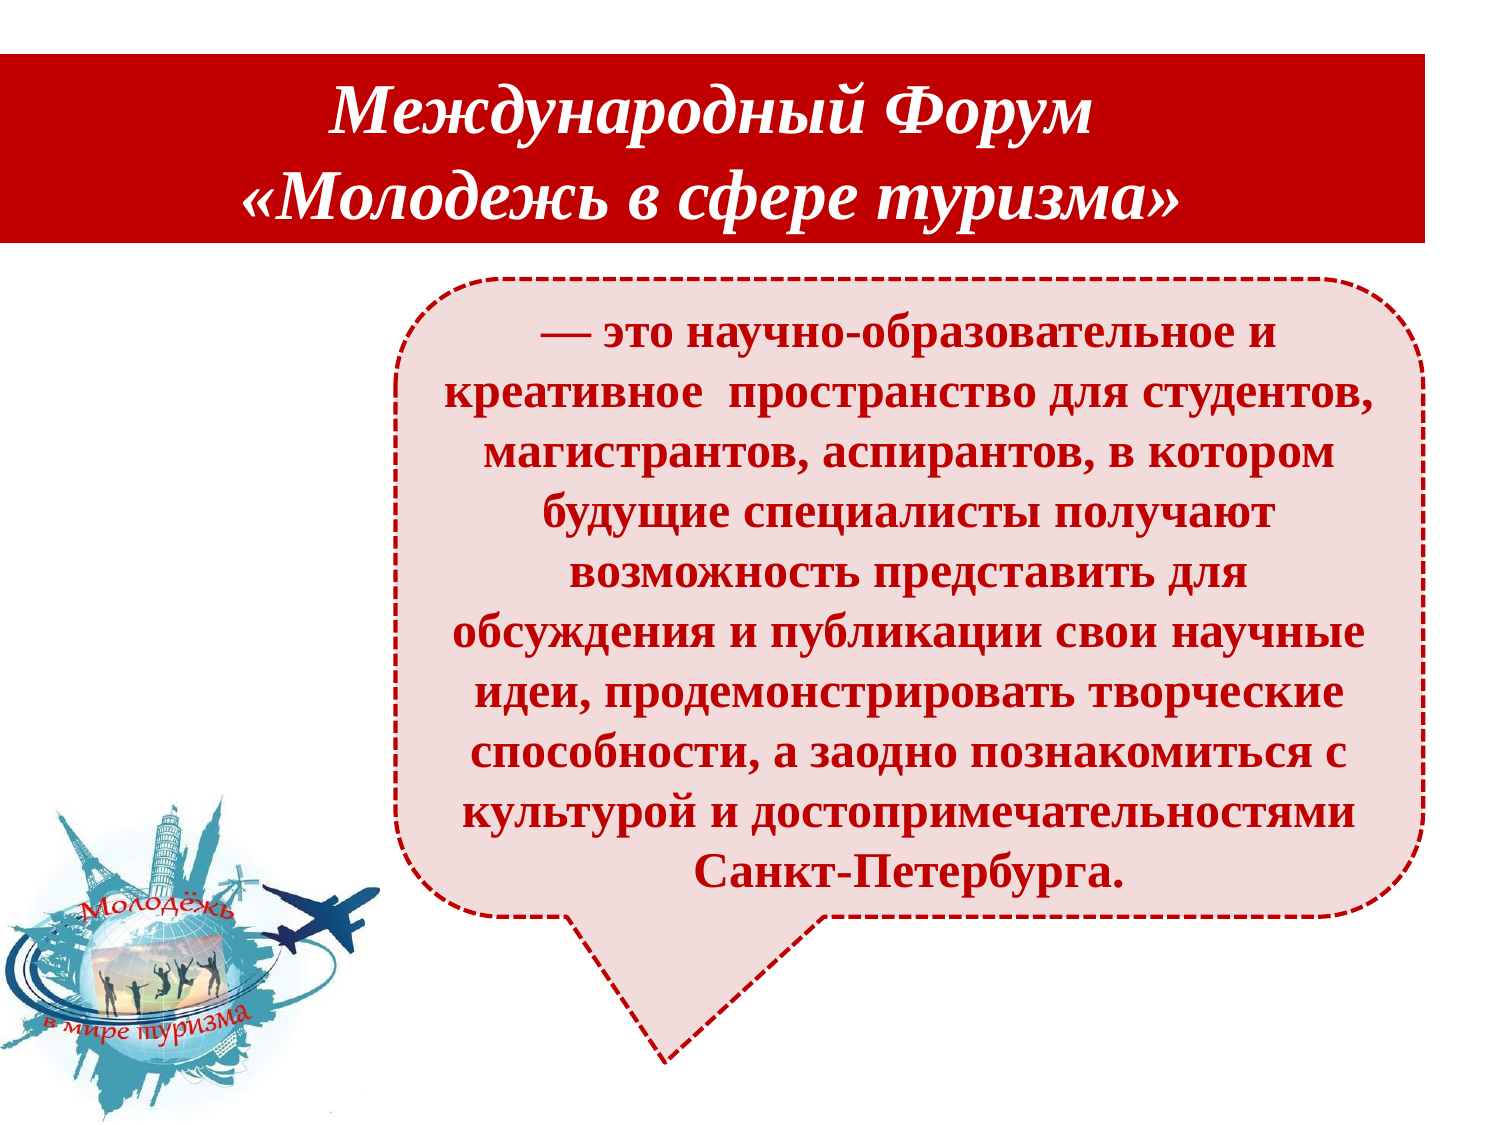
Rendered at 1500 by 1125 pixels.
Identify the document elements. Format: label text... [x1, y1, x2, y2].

title Международный Форум «Молодежь в сфере туризма» [0, 54, 1425, 243]
text_box — это научно-образовательное и креативное пространство для студентов, магистрантов, аспирантов, в котором будущие специалисты получают возможность представить для обсуждения и публикации свои научные идеи, продемонстрировать творческие способности, а заодно познакомиться с культурой и достопримечательностями Санкт-Петербурга. [393, 276, 1426, 1065]
picture [0, 793, 380, 1125]
